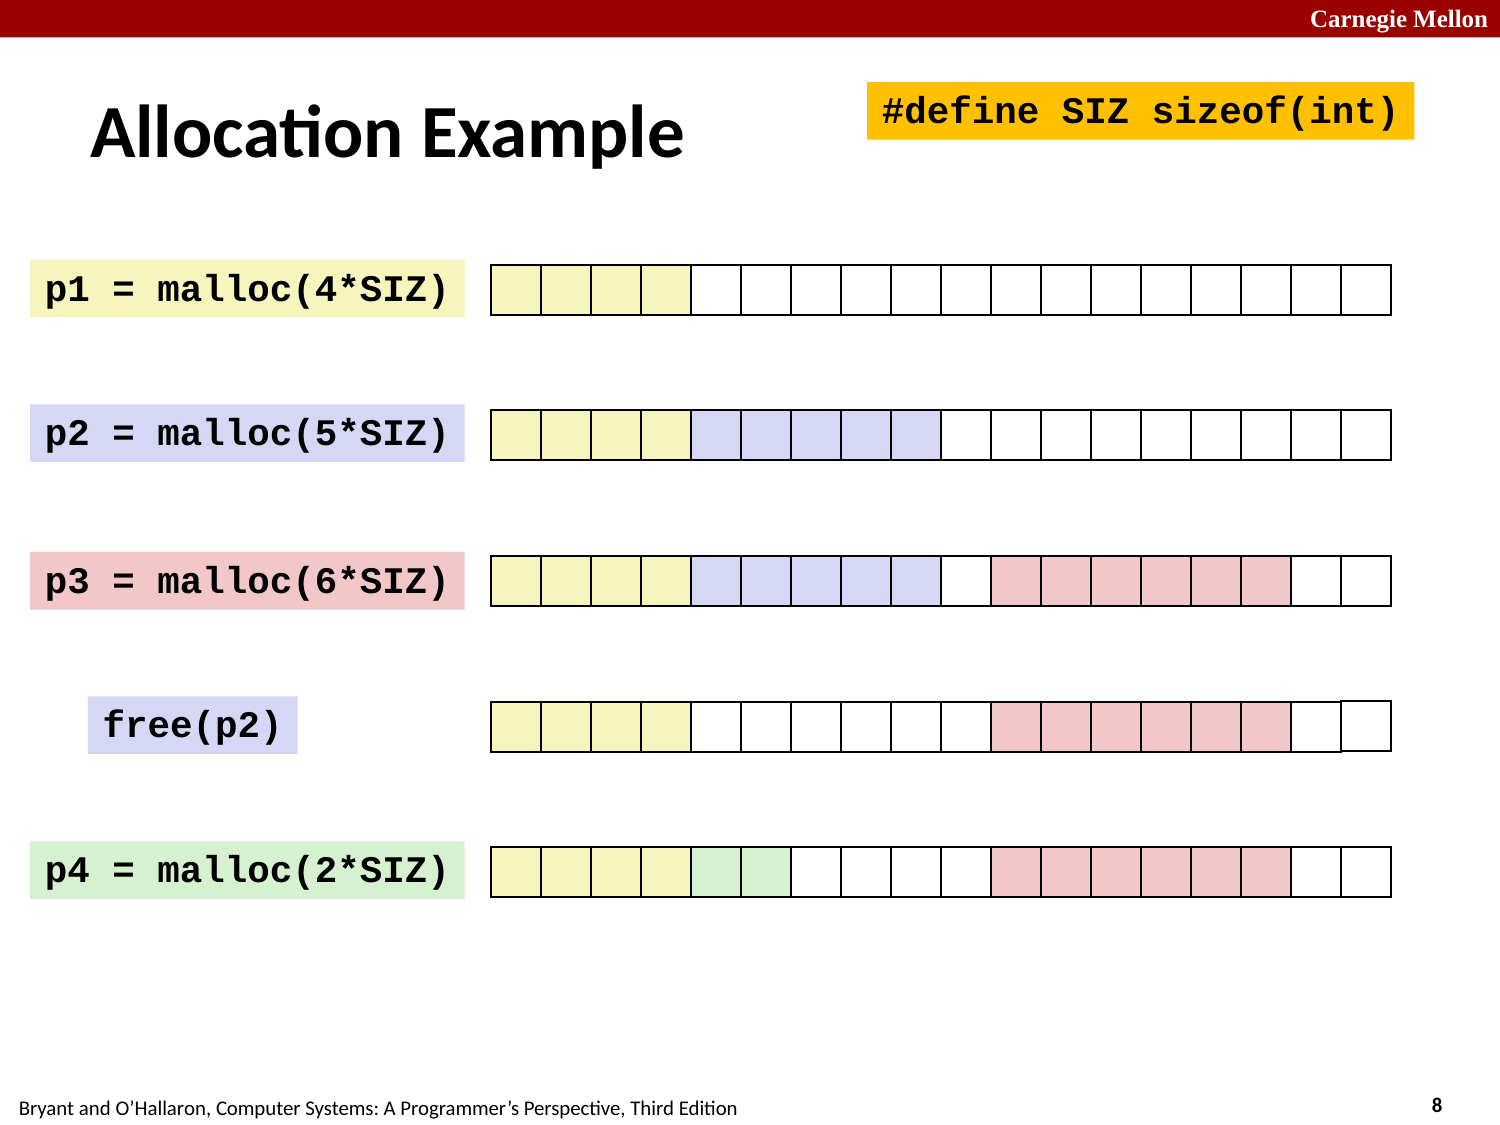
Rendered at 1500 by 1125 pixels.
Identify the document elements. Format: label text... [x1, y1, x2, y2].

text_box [490, 410, 1392, 461]
text_box free(p2) [87, 696, 298, 754]
text_box p4 = malloc(2*SIZ) [30, 841, 465, 899]
title Allocation Example [74, 80, 1136, 176]
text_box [490, 846, 1392, 898]
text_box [490, 555, 1392, 607]
text_box p1 = malloc(4*SIZ) [30, 259, 465, 318]
text_box p3 = malloc(6*SIZ) [30, 551, 465, 610]
text_box #define SIZ sizeof(int) [867, 82, 1415, 140]
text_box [490, 264, 1392, 316]
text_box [490, 700, 1392, 752]
text_box p2 = malloc(5*SIZ) [30, 404, 465, 462]
